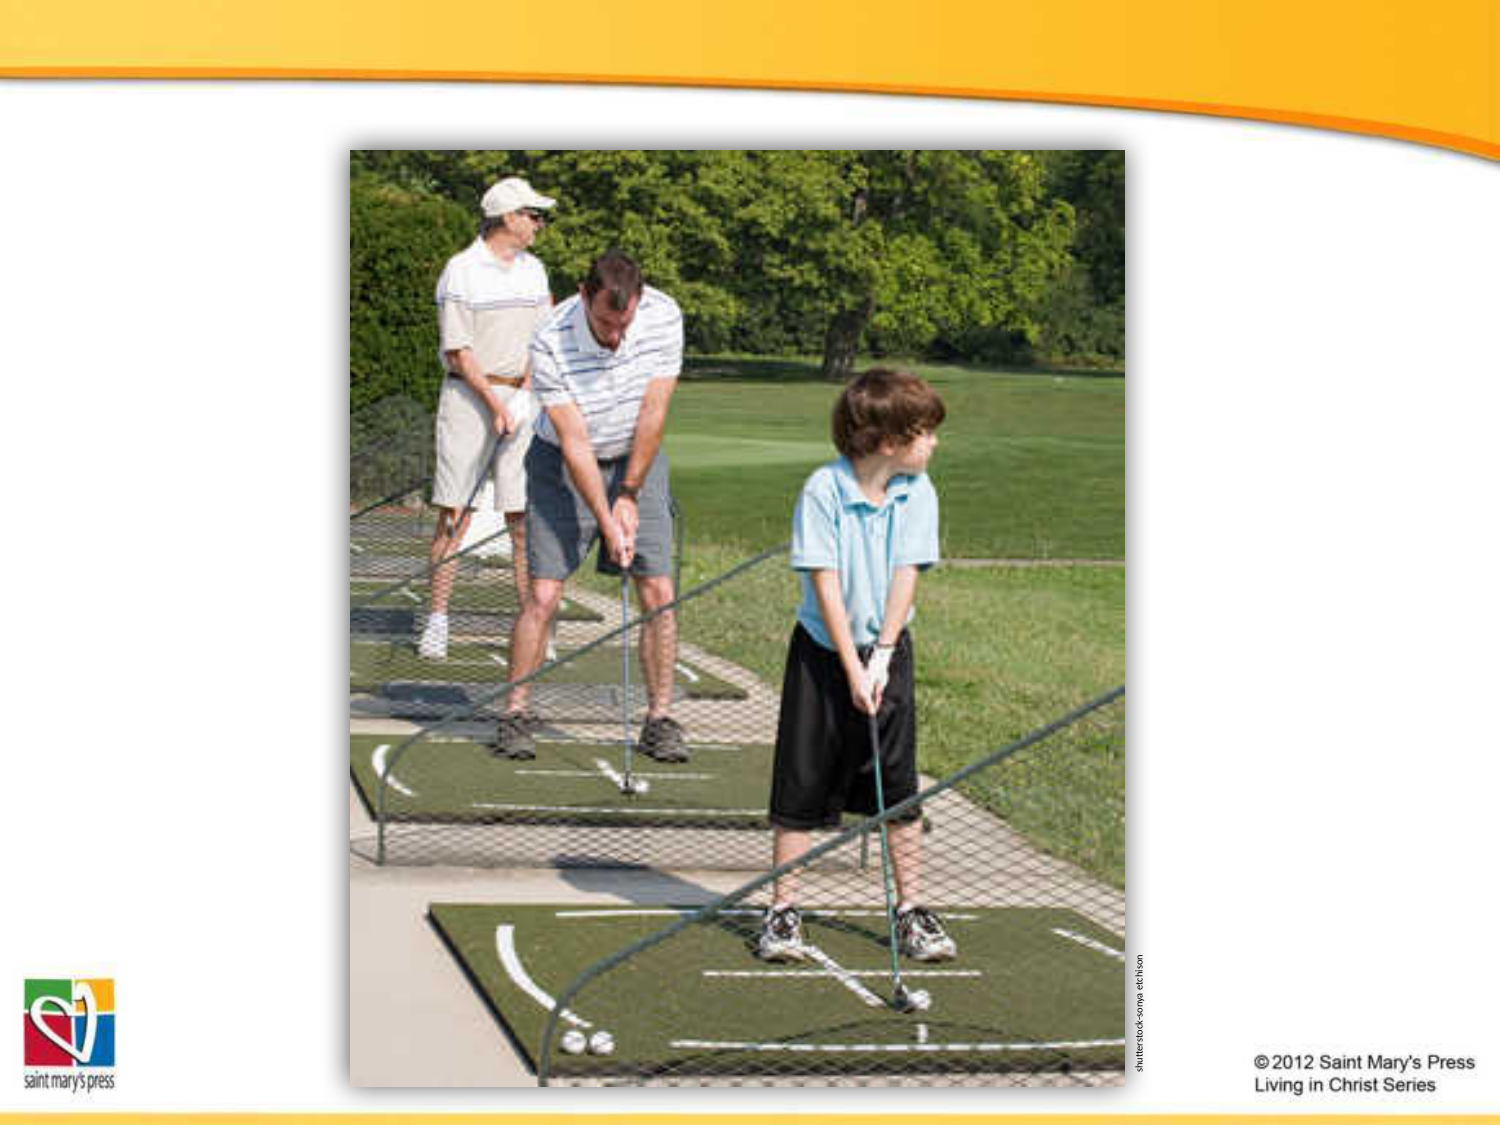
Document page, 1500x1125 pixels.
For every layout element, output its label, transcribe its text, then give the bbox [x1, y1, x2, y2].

text_box shutterstock-sonya etchison [1129, 825, 1153, 1088]
picture [0, 0, 1500, 1125]
